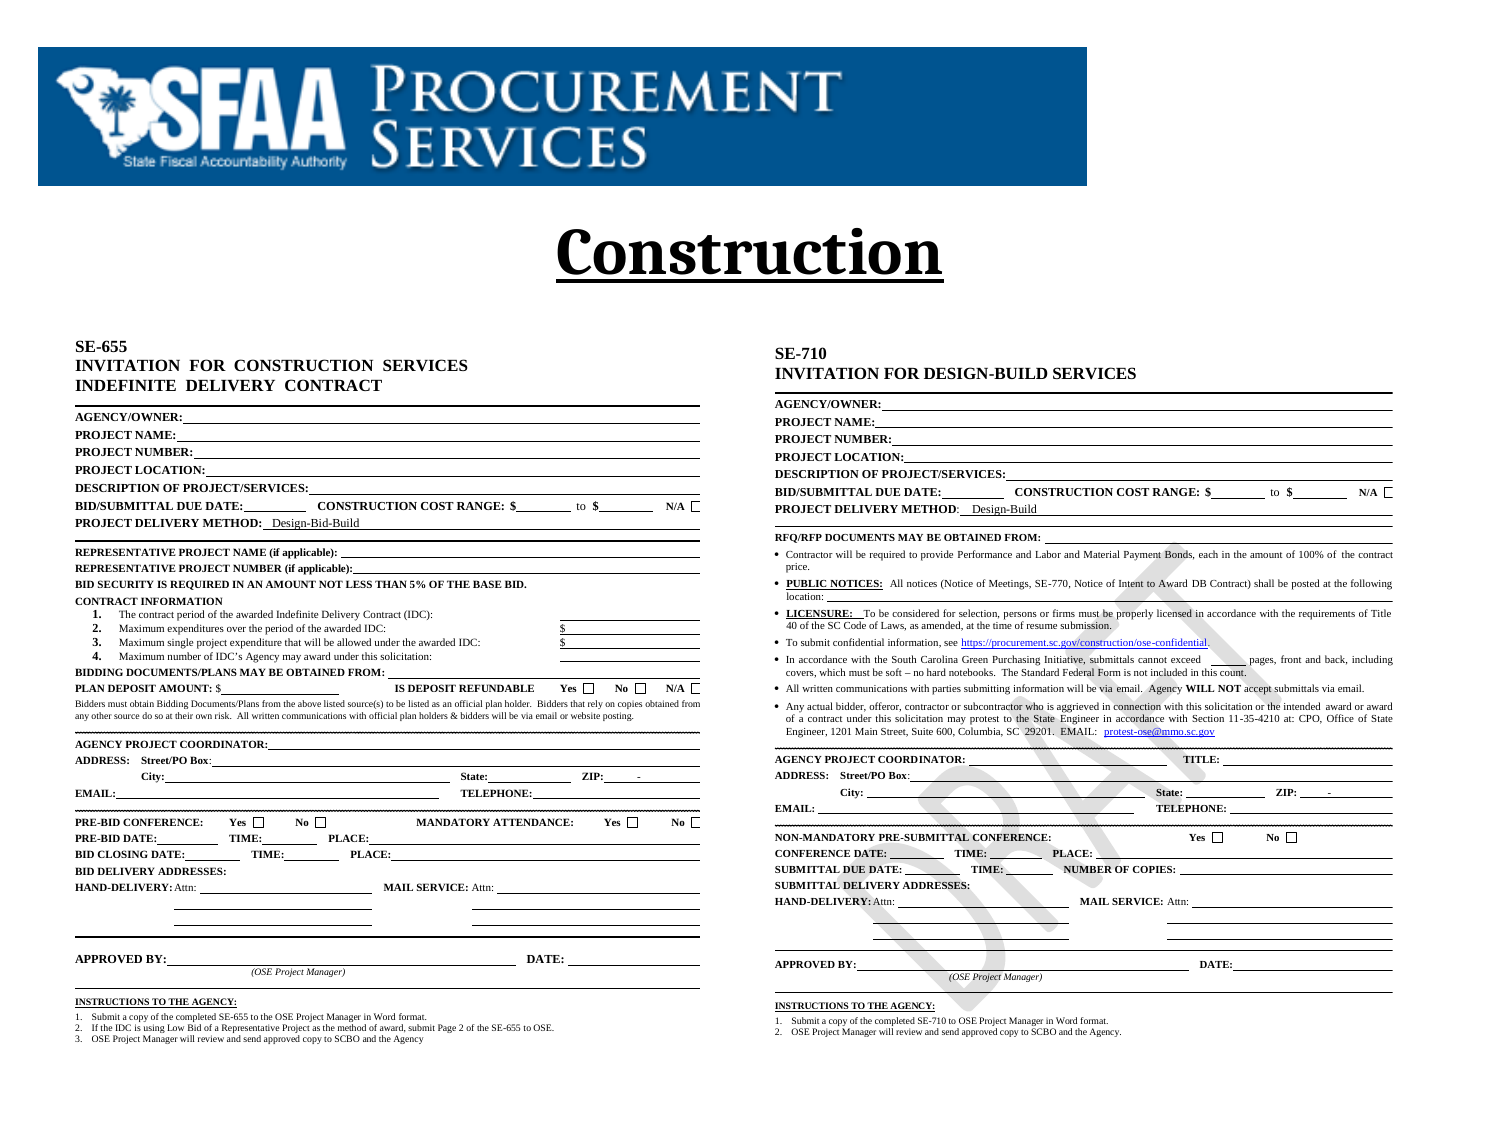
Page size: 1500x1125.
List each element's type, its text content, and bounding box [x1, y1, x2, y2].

picture [74, 336, 701, 1045]
picture [774, 343, 1393, 1038]
title Construction [300, 146, 1200, 350]
